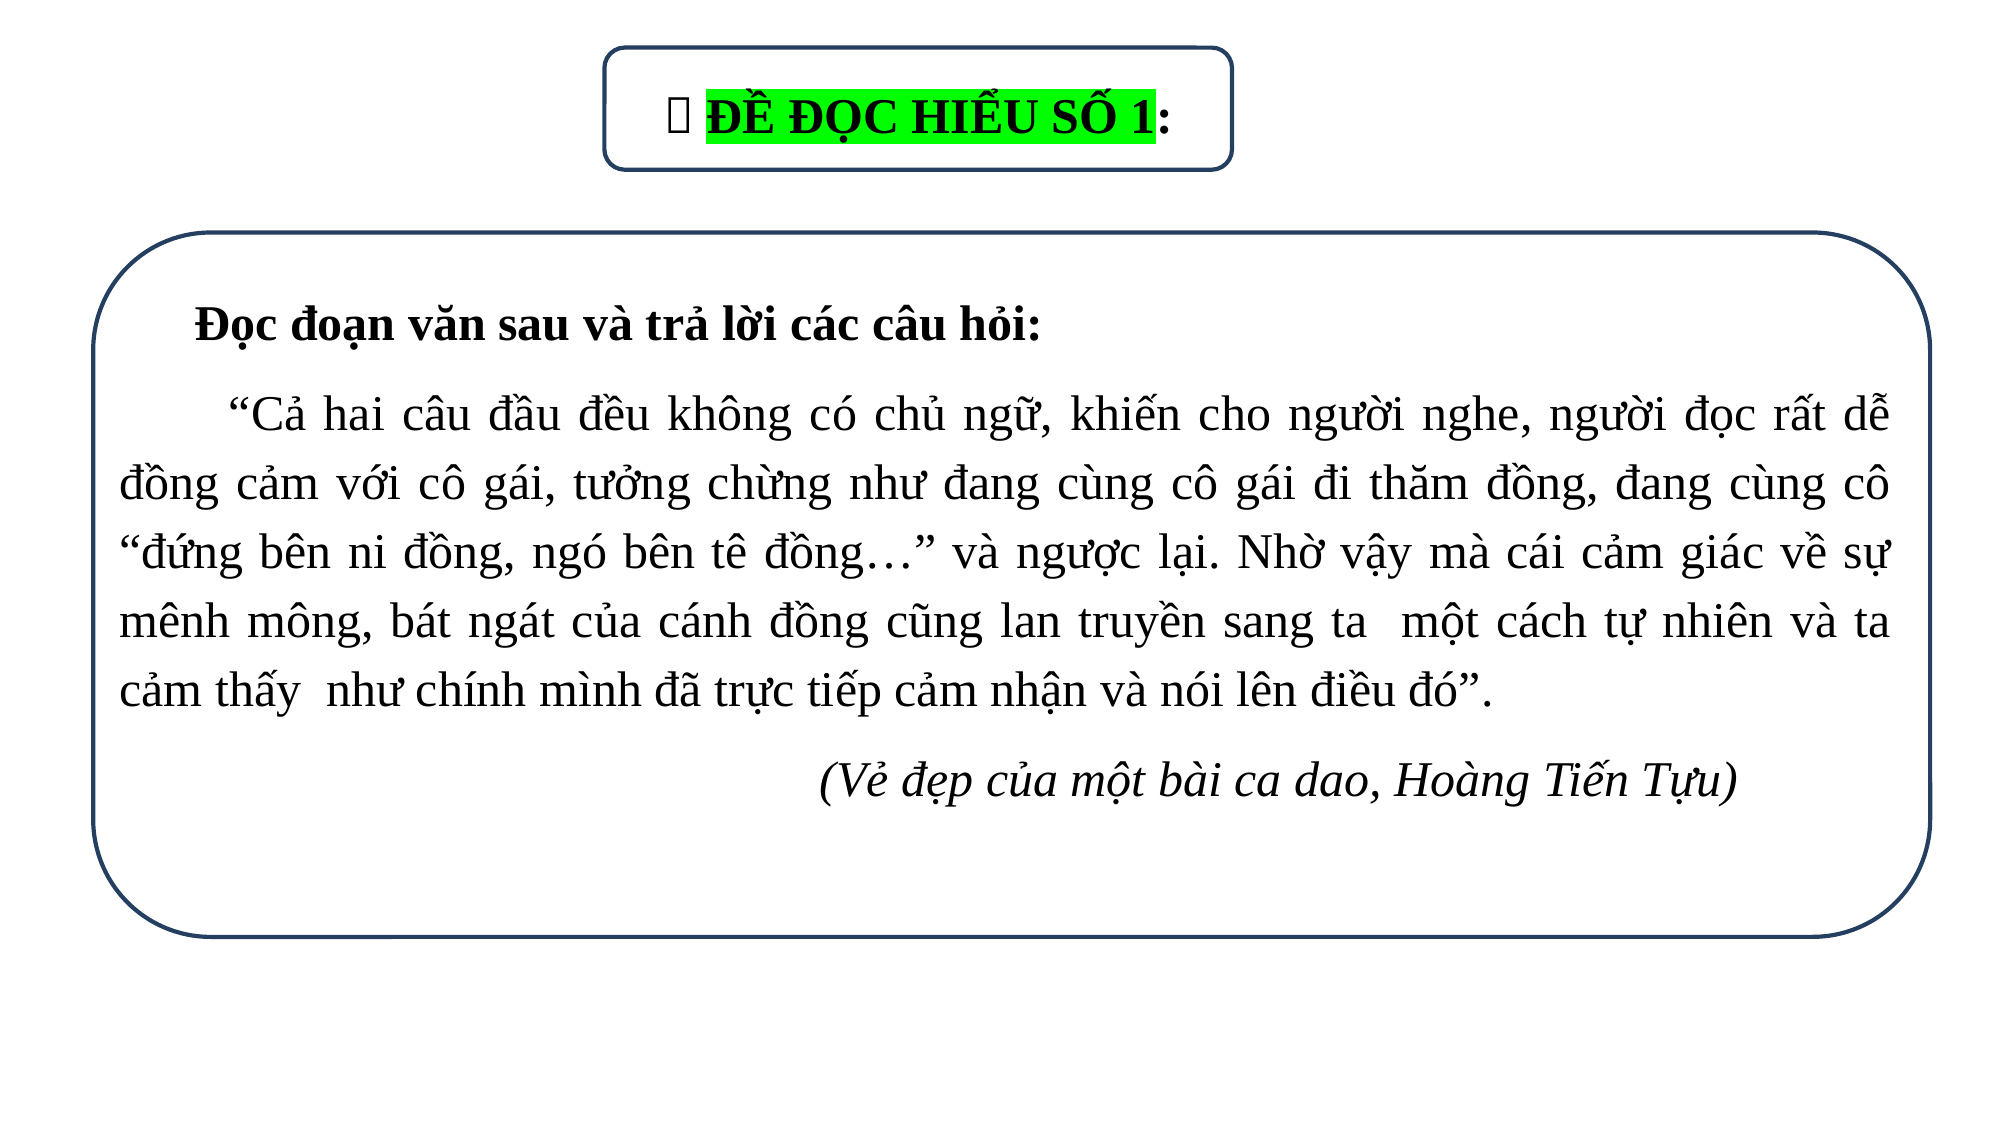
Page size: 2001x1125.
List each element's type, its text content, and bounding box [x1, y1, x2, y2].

text_box [93, 279, 1931, 937]
text_box [121, 232, 1903, 274]
text_box Đọc đoạn văn sau và trả lời các câu hỏi: “Cả hai câu đầu đều không có chủ ngữ, khiến cho người nghe, người đọc rất dễ đồng cảm với cô gái, tưởng chừng như đang cùng cô gái đi thăm đồng, đang cùng cô “đứng bên ni đồng, ngó bên tê đồng…” và ngược lại. Nhờ vậy mà cái cảm giác về sự mênh mông, bát ngát của cánh đồng cũng lan truyền sang ta một cách tự nhiên và ta cảm thấy như chính mình đã trực tiếp cảm nhận và nói lên điều đó”. (Vẻ đẹp của một bài ca dao, Hoàng Tiến Tựu) [104, 274, 1907, 814]
text_box [604, 47, 1232, 170]
text_box  ĐỀ ĐỌC HIỂU SỐ 1: [649, 67, 1649, 151]
